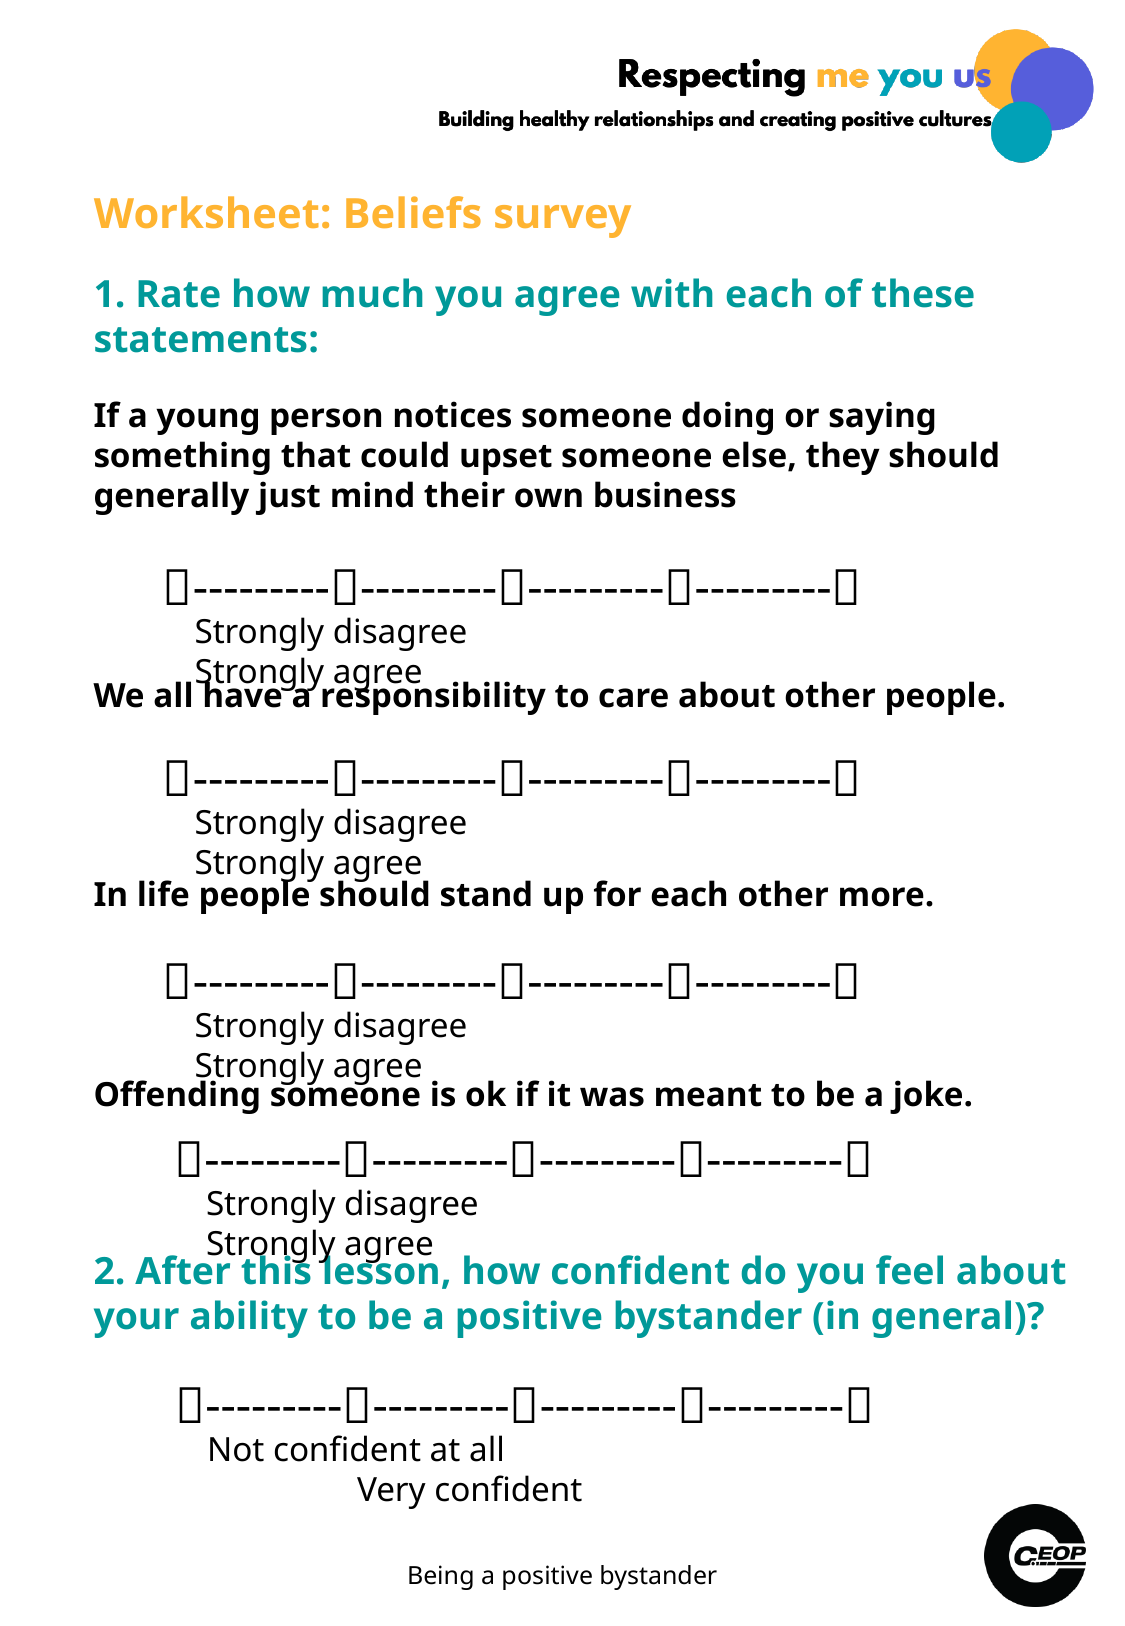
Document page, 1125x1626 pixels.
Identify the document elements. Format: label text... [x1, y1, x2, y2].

list Being a positive bystander [319, 1555, 805, 1604]
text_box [29, 942, 1035, 1053]
text_box 2. After this lesson, how confident do you feel about your ability to be a positive bystander (in general)? [78, 1241, 1084, 1345]
picture [984, 1517, 1086, 1607]
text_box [29, 548, 1035, 659]
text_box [29, 739, 1035, 850]
picture [402, 20, 1108, 169]
text_box 1. Rate how much you agree with each of these statements: [78, 262, 1084, 368]
title Worksheet: Beliefs survey [78, 143, 1036, 246]
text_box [42, 1366, 1100, 1517]
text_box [41, 1120, 1046, 1231]
text_box If a young person notices someone doing or saying something that could upset someone else, they should generally just mind their own business We all have a responsibility to care about other people. In life people should stand up for each other more. Offending someone is ok if it was meant to be a joke. [78, 386, 1084, 1241]
